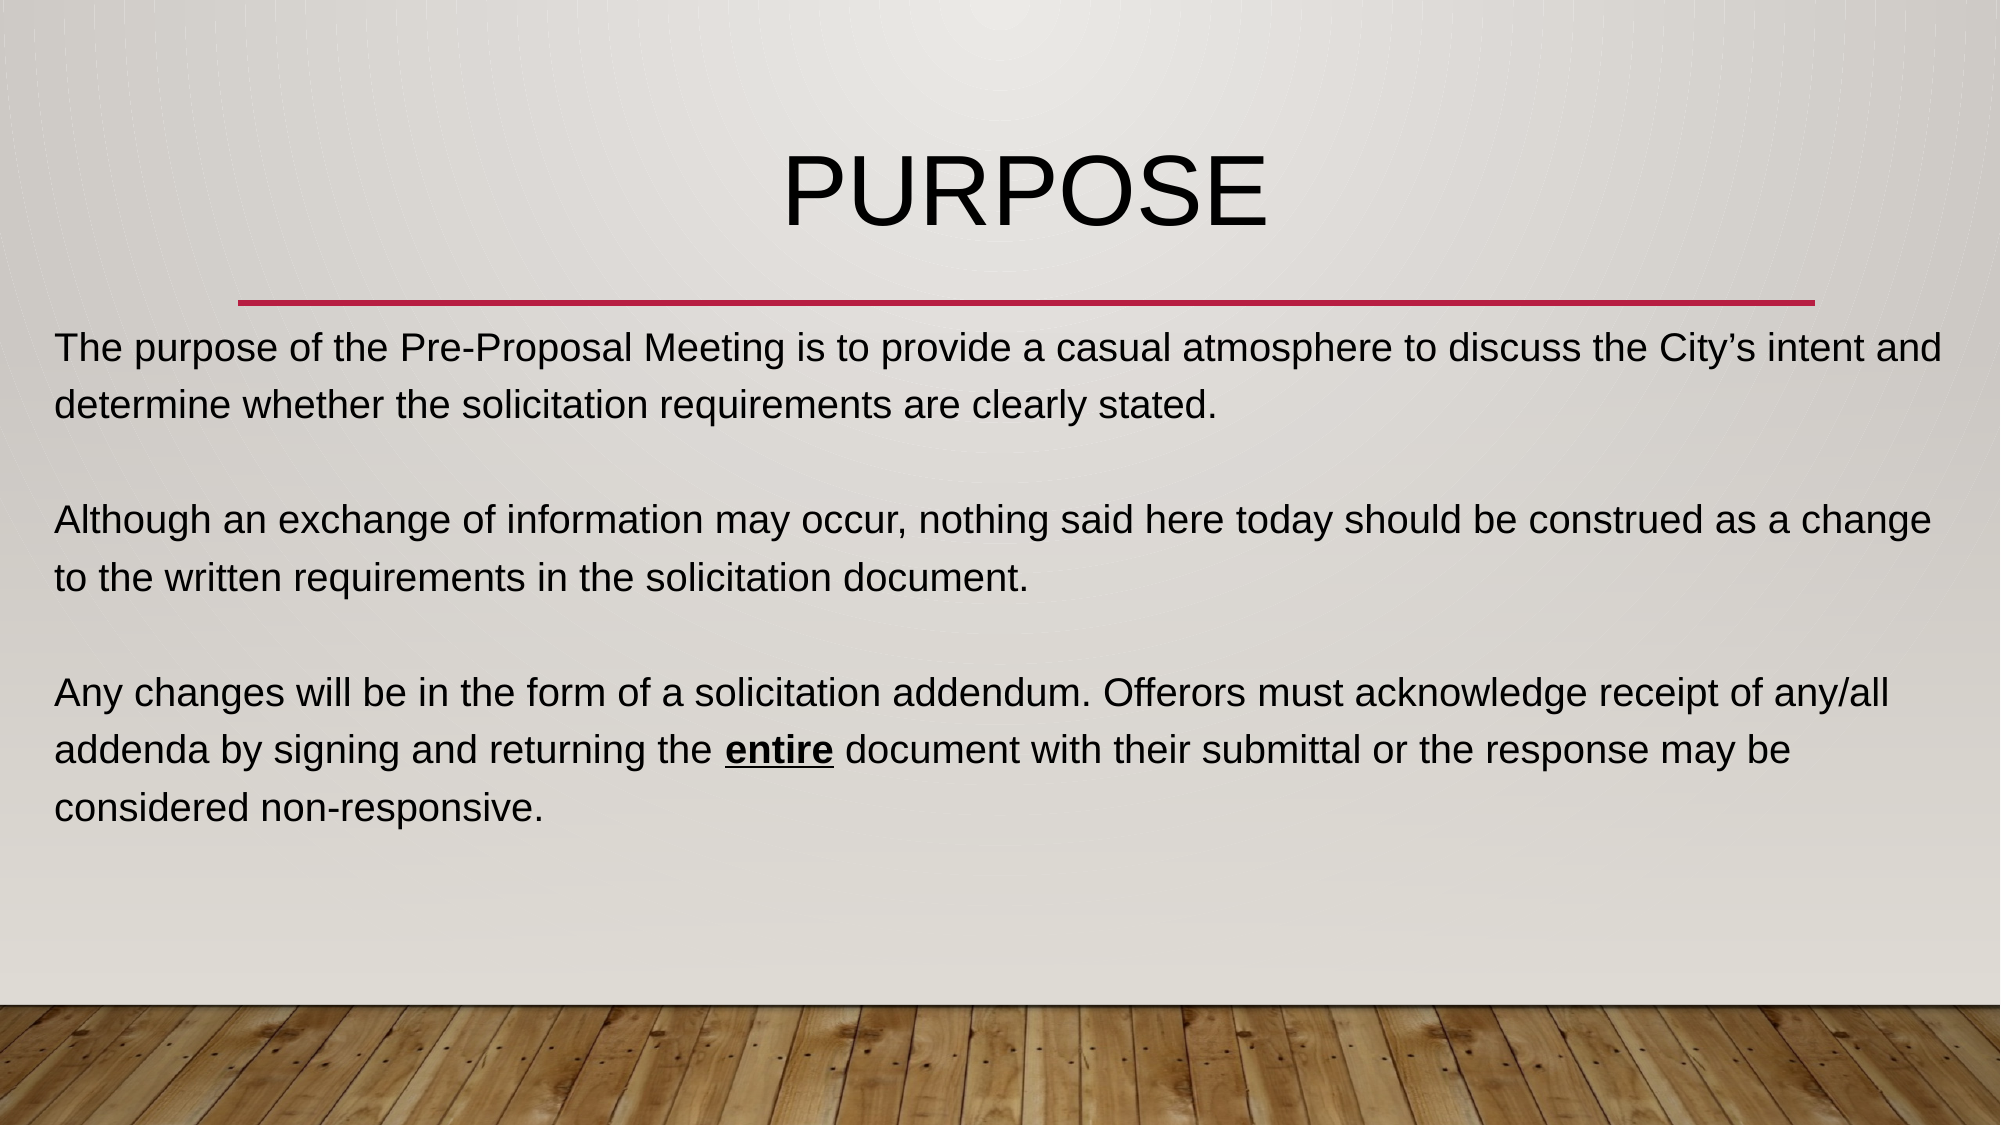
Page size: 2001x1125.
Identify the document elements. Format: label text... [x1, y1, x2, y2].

list The purpose of the Pre-Proposal Meeting is to provide a casual atmosphere to discuss the City’s intent and determine whether the solicitation requirements are clearly stated. Although an exchange of information may occur, nothing said here today should be construed as a change to the written requirements in the solicitation document. Any changes will be in the form of a solicitation addendum. Offerors must acknowledge receipt of any/all addenda by signing and returning the entire document with their submittal or the response may be considered non-responsive. [39, 304, 1967, 1011]
title PURPOSE [238, 131, 1814, 304]
picture [0, 1005, 2000, 1125]
